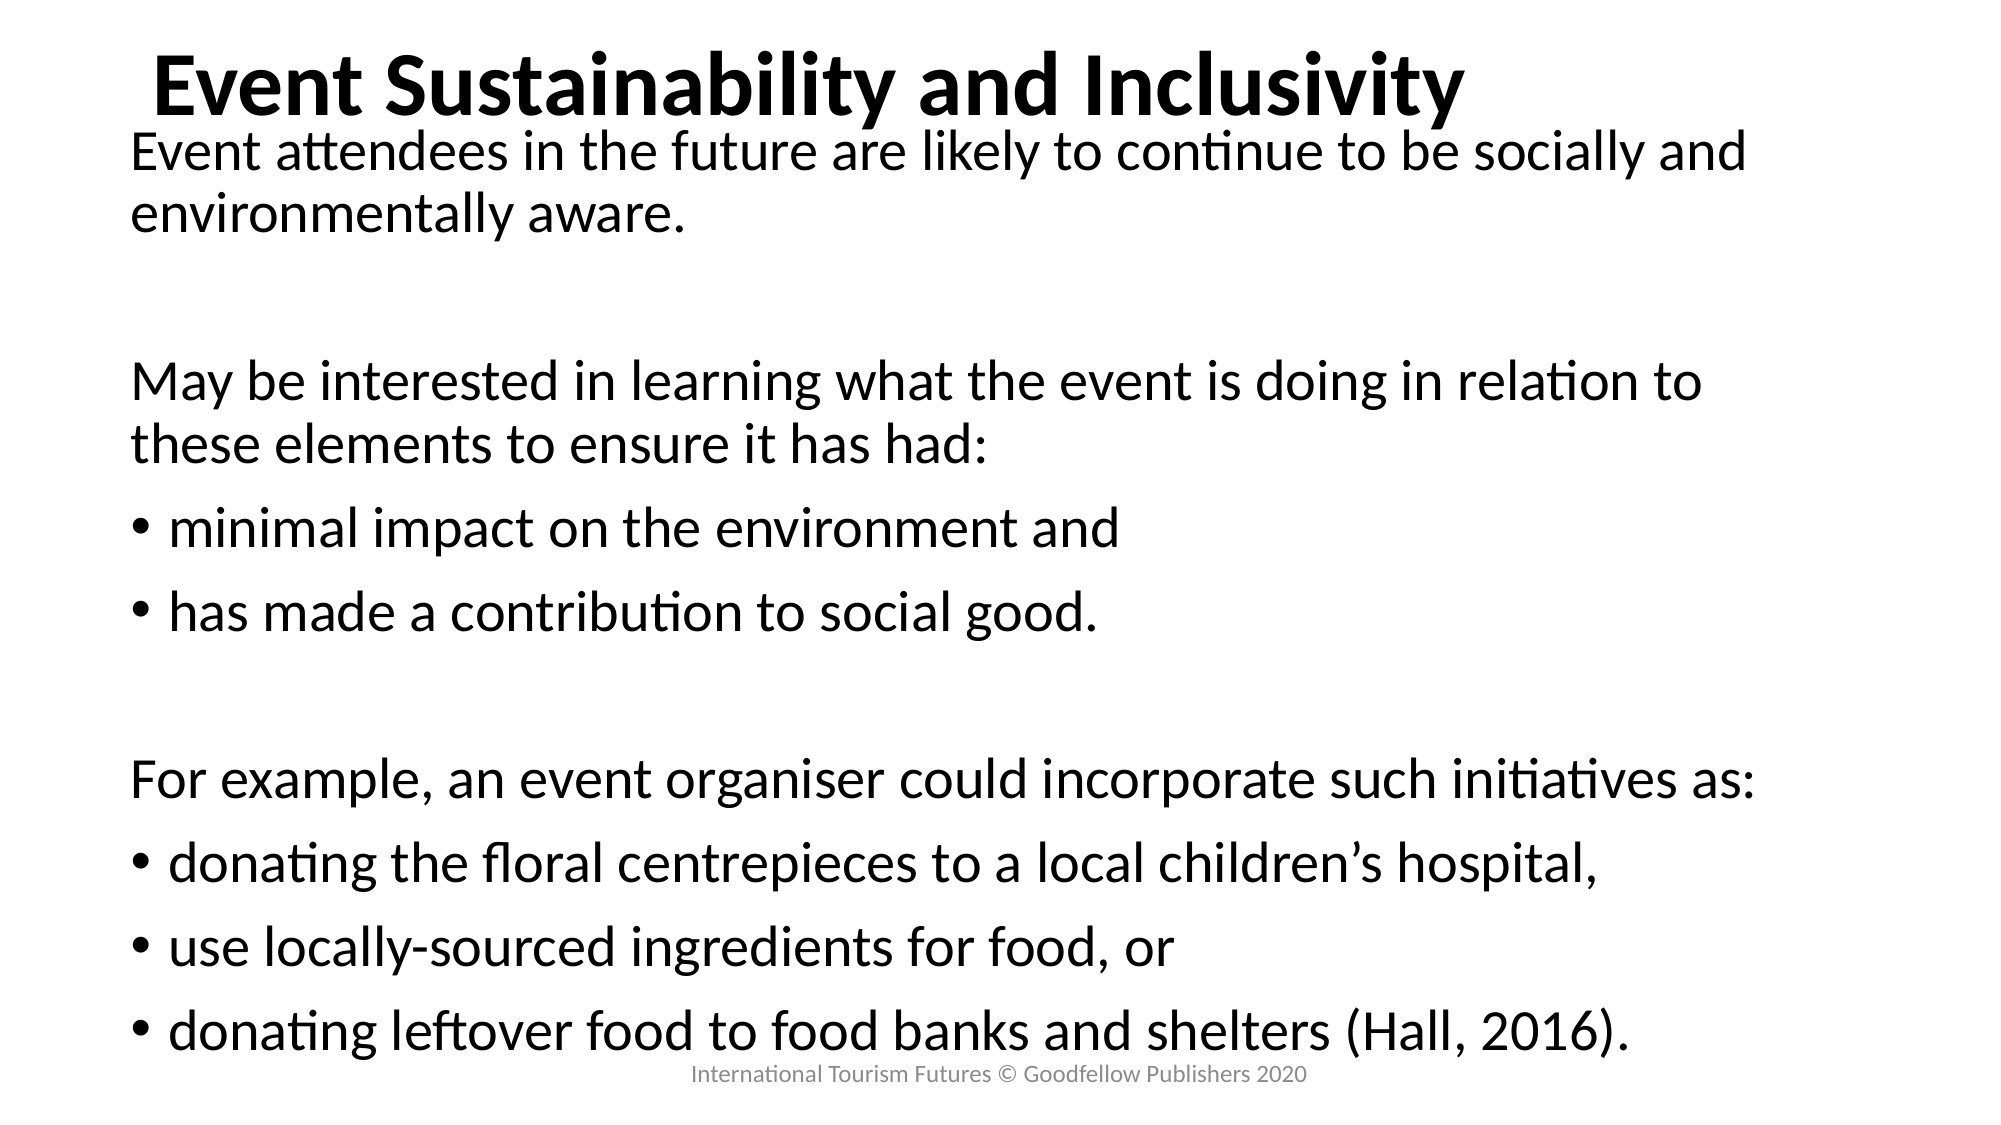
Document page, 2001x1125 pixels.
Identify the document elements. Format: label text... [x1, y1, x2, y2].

title Event Sustainability and Inclusivity [137, 22, 1863, 150]
list Event attendees in the future are likely to continue to be socially and environmentally aware. May be interested in learning what the event is doing in relation to these elements to ensure it has had: minimal impact on the environment and has made a contribution to social good. For example, an event organiser could incorporate such initiatives as: donating the floral centrepieces to a local children’s hospital, use locally-sourced ingredients for food, or donating leftover food to food banks and shelters (Hall, 2016). [115, 112, 1841, 1088]
footer International Tourism Futures © Goodfellow Publishers 2020 [662, 1042, 1338, 1103]
